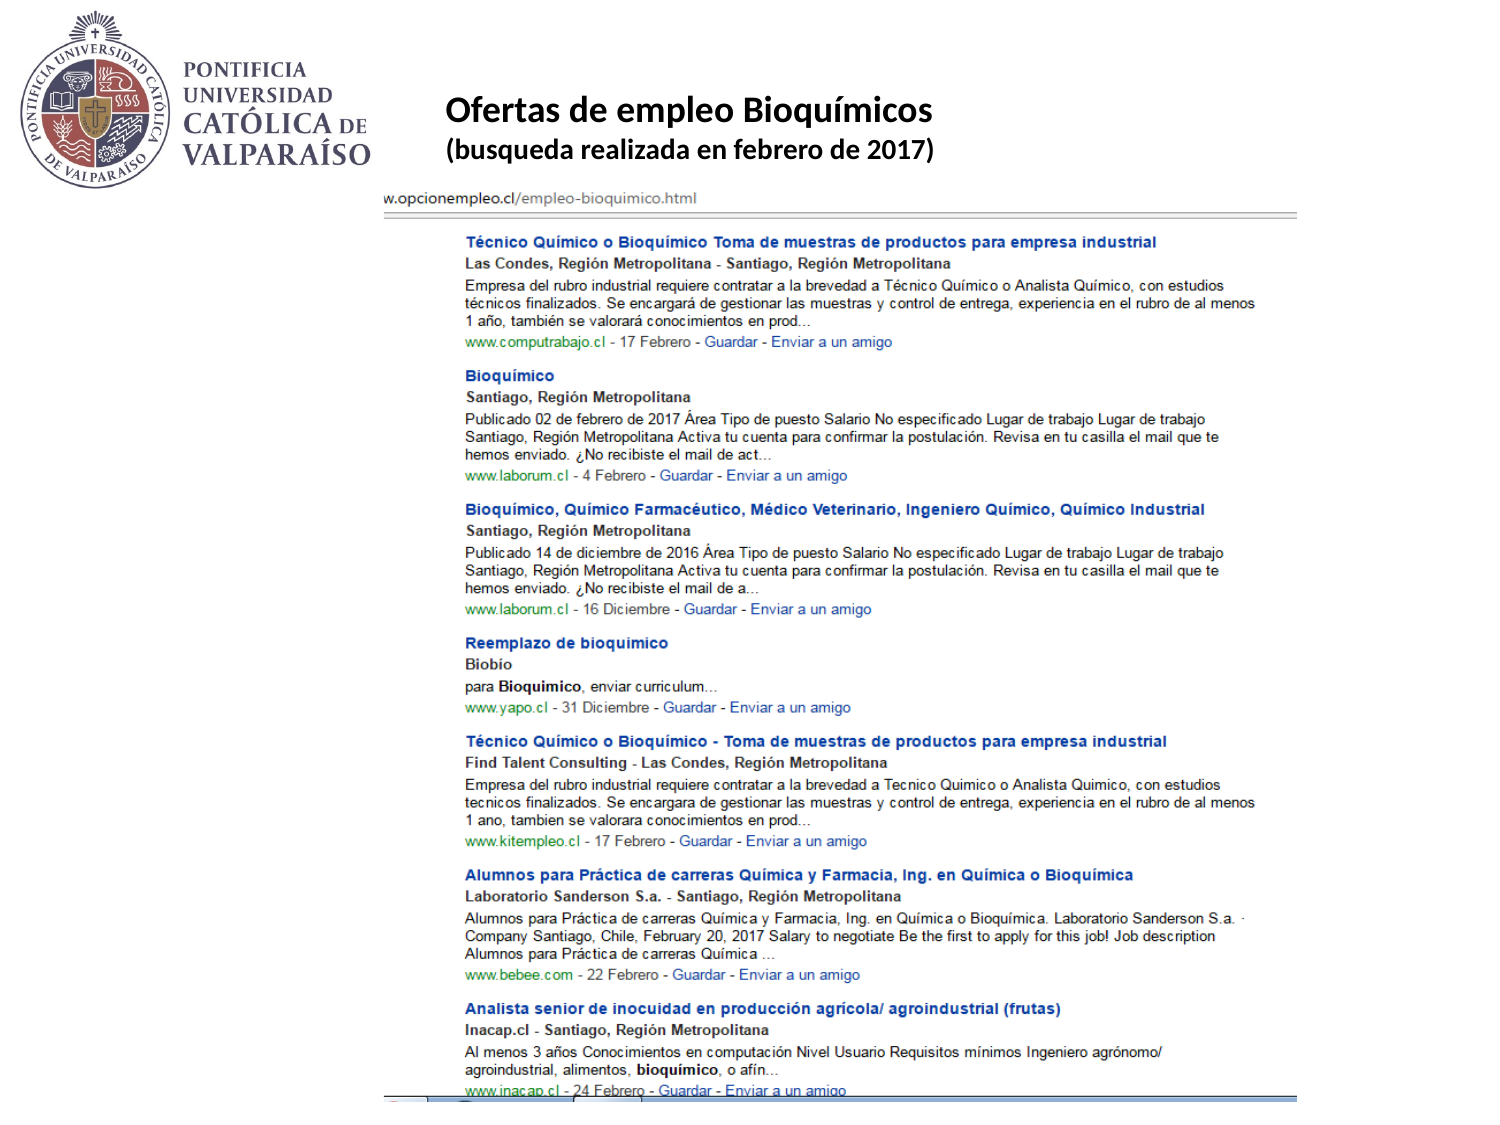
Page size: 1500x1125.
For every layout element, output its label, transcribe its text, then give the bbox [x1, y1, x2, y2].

text_box Ofertas de empleo Bioquímicos (busqueda realizada en febrero de 2017) [430, 77, 1317, 173]
picture [0, 0, 1297, 1102]
